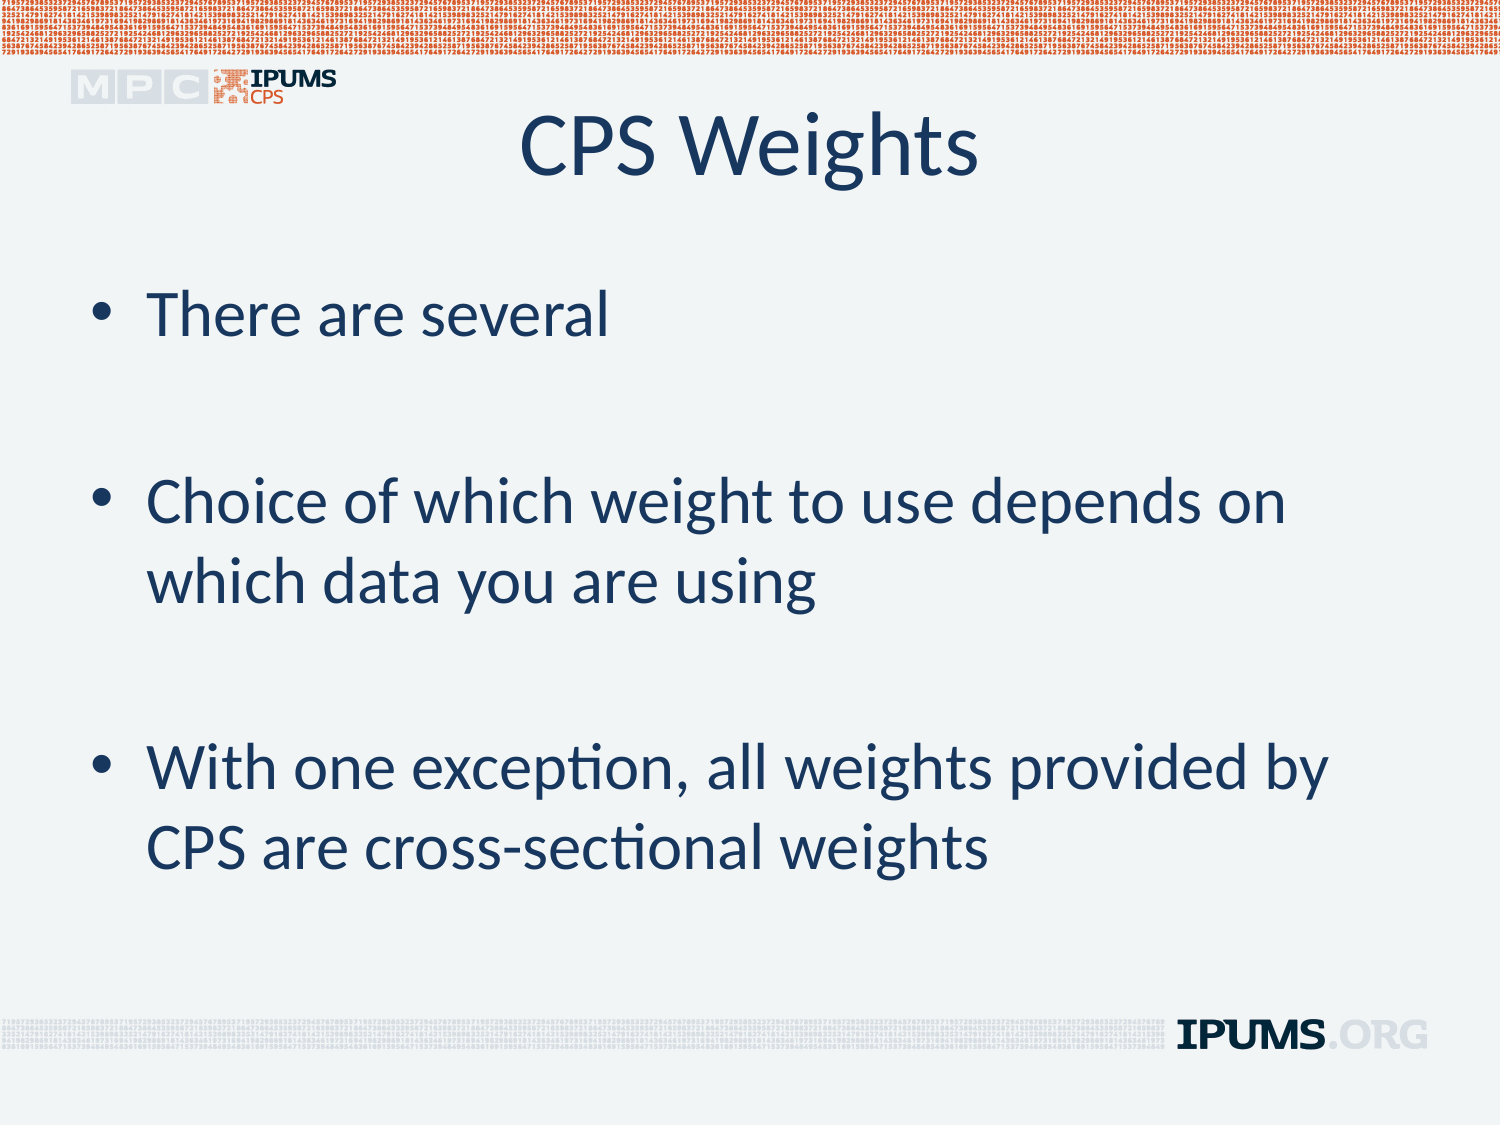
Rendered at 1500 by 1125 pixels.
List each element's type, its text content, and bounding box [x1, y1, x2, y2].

list There are several Choice of which weight to use depends on which data you are using With one exception, all weights provided by CPS are cross-sectional weights [75, 262, 1425, 1005]
picture [0, 0, 1500, 1125]
title CPS Weights [75, 45, 1425, 233]
